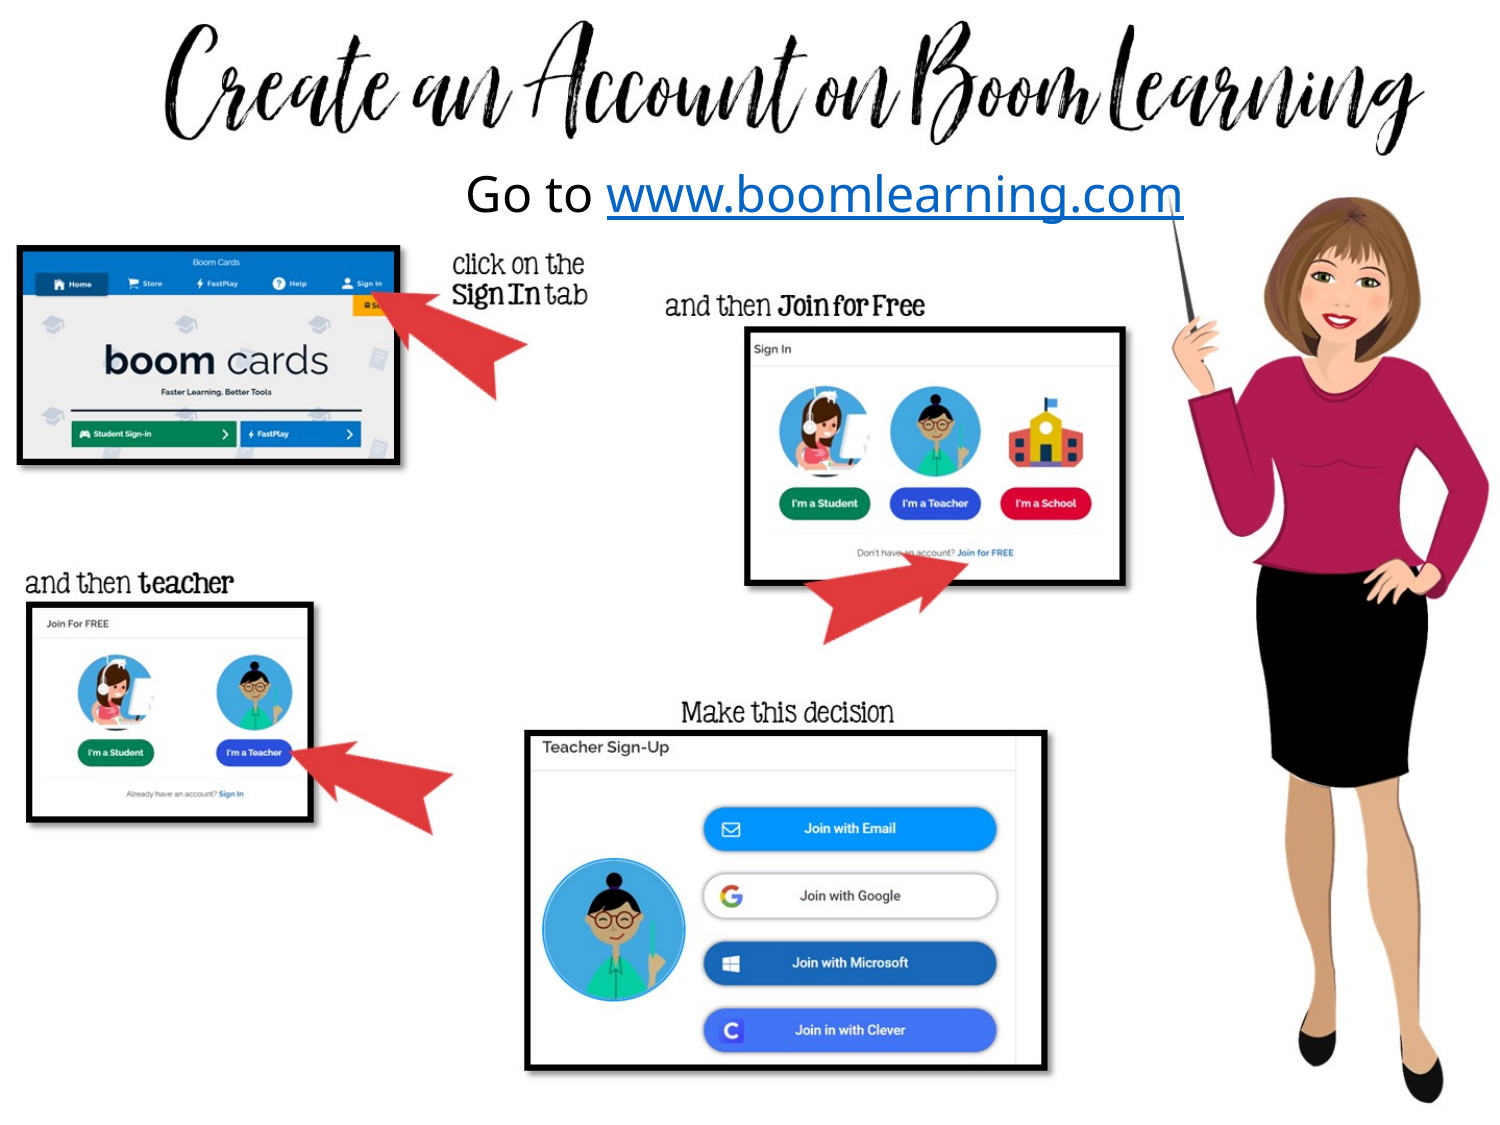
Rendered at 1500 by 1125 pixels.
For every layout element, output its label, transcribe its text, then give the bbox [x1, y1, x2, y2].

text_box Go to www.boomlearning.com [283, 154, 1367, 298]
picture [0, 0, 1500, 1125]
